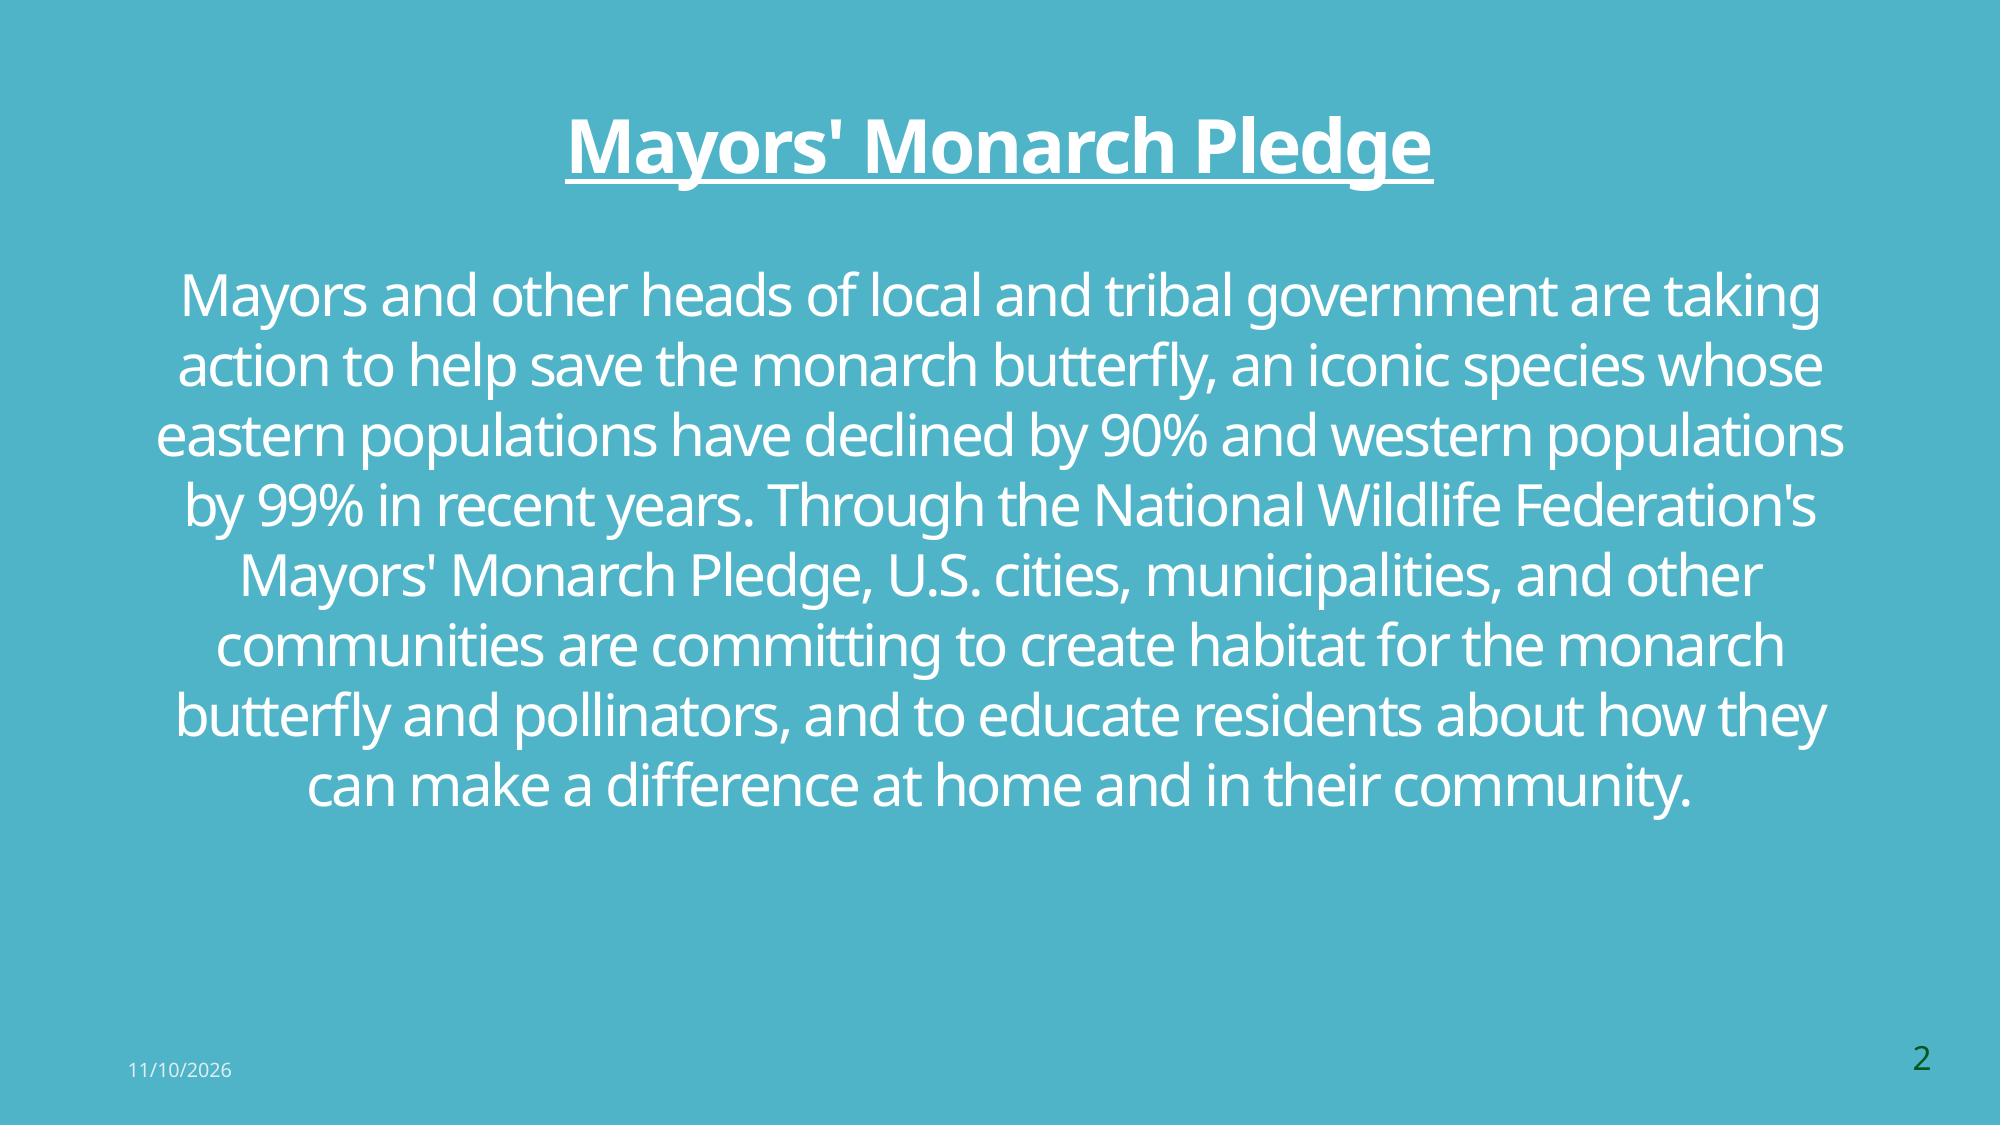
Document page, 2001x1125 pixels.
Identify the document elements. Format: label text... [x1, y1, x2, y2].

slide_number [112, 1051, 788, 1090]
title Mayors' Monarch Pledge Mayors and other heads of local and tribal government are taking action to help save the monarch butterfly, an iconic species whose eastern populations have declined by 90% and western populations by 99% in recent years. Through the National Wildlife Federation's Mayors' Monarch Pledge, U.S. cities, municipalities, and other communities are committing to create habitat for the monarch butterfly and pollinators, and to educate residents about how they can make a difference at home and in their community. [115, 180, 1885, 826]
slide_number 2 [1466, 860, 1947, 1090]
